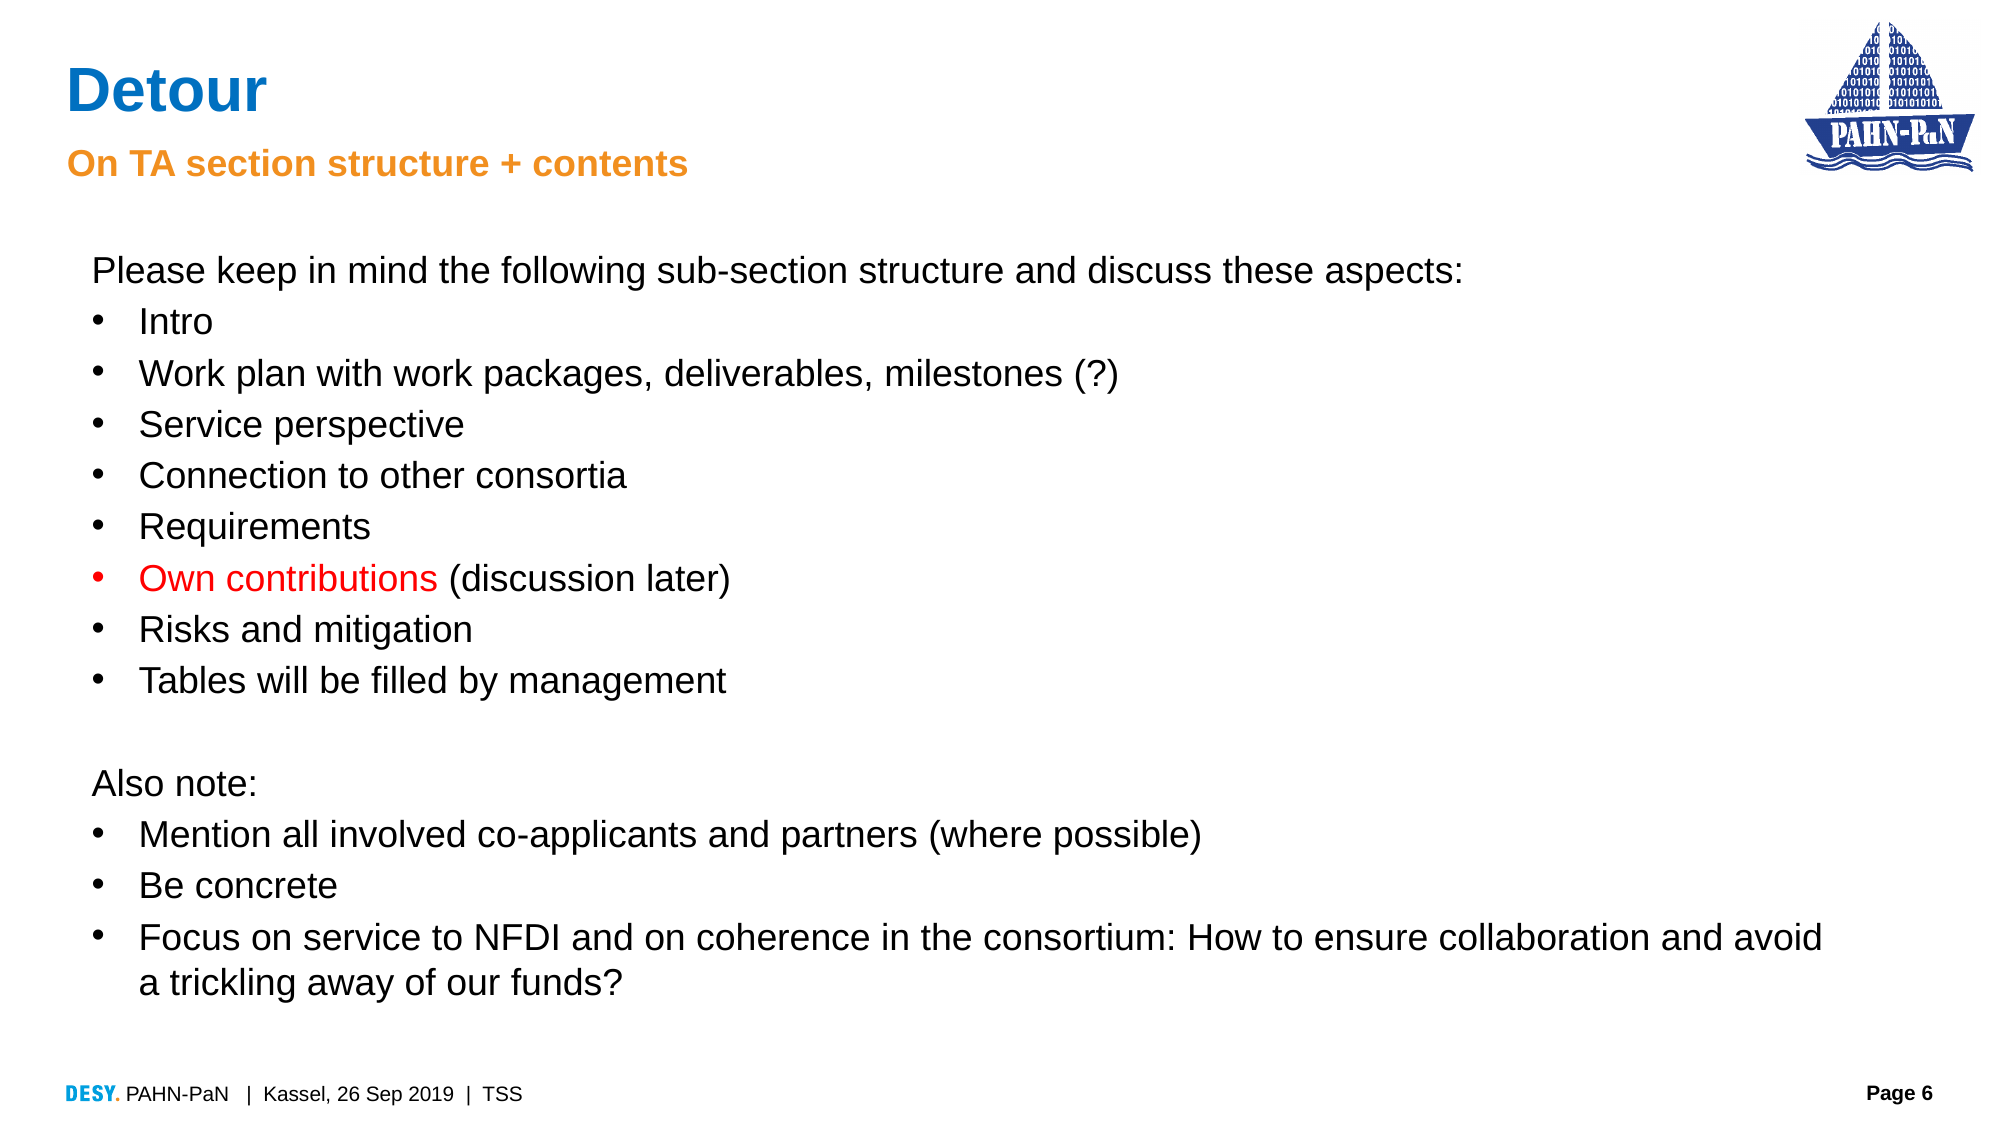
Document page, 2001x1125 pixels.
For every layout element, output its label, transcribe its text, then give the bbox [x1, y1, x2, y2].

text_box Please keep in mind the following sub-section structure and discuss these aspects: Intro Work plan with work packages, deliverables, milestones (?) Service perspective Connection to other consortia Requirements Own contributions (discussion later) Risks and mitigation Tables will be filled by management Also note: Mention all involved co-applicants and partners (where possible) Be concrete Focus on service to NFDI and on coherence in the consortium: How to ensure collaboration and avoid a trickling away of our funds? [76, 238, 1849, 1010]
list On TA section structure + contents [66, 134, 1933, 197]
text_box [1799, 18, 1981, 175]
title Detour [66, 57, 1799, 132]
footer PAHN-PaN | Kassel, 26 Sep 2019 | TSS [125, 1080, 1765, 1106]
